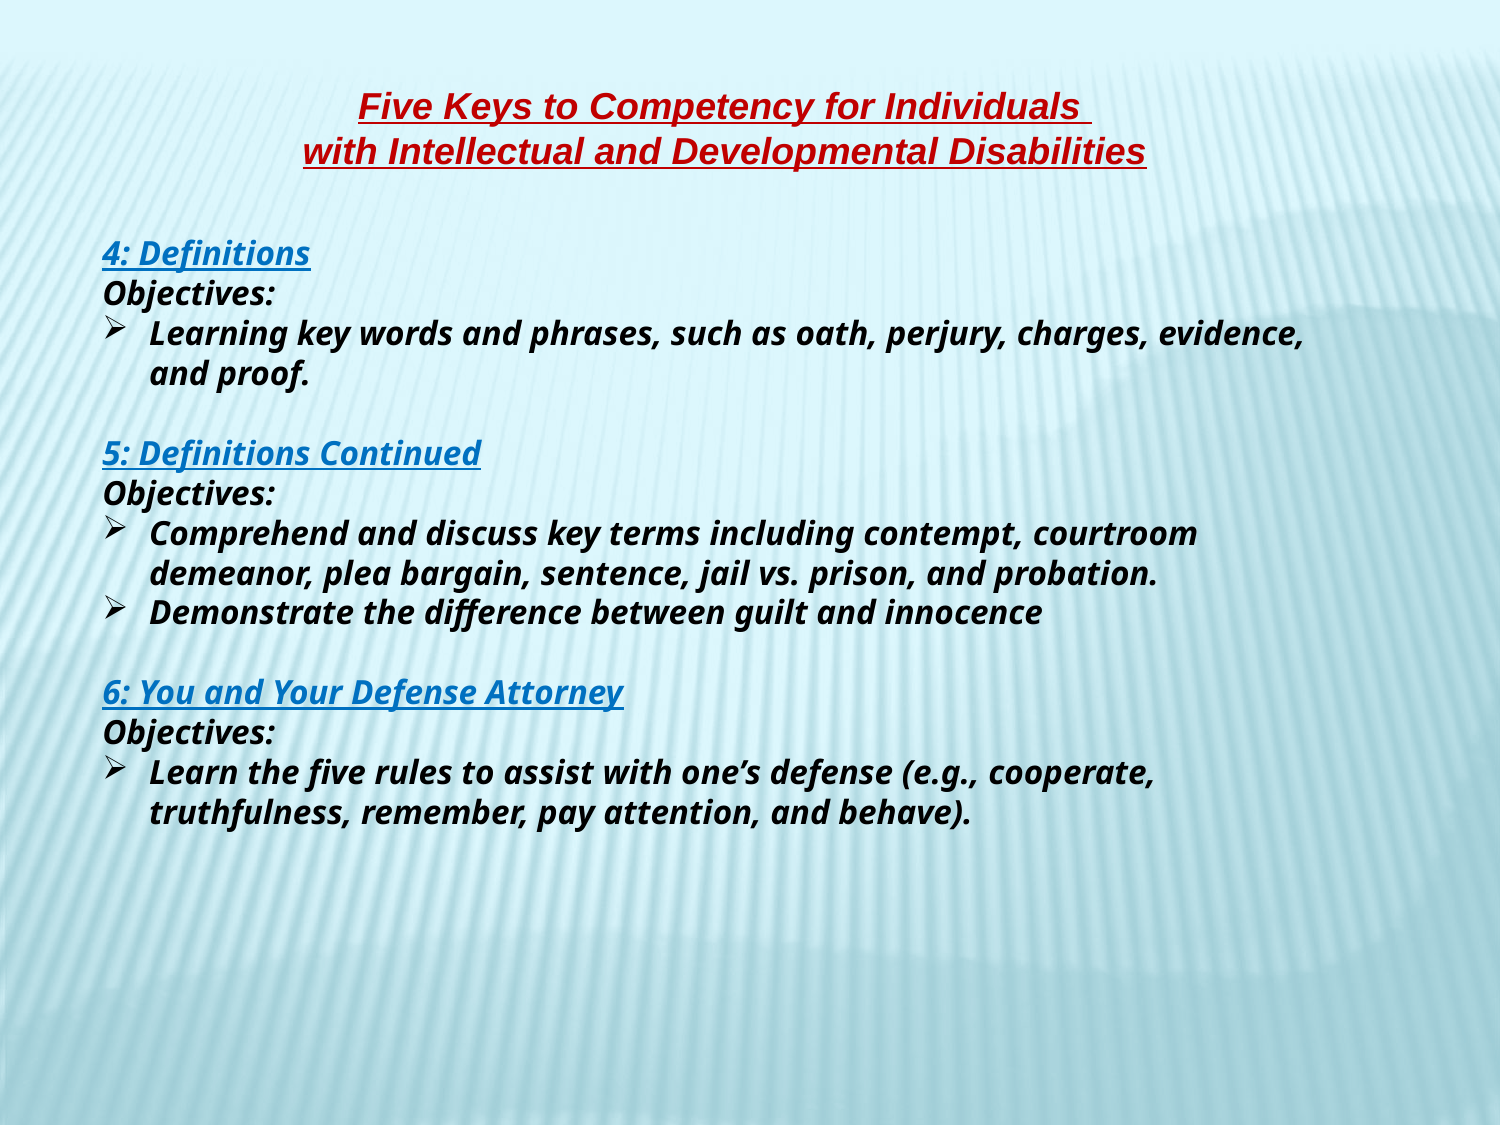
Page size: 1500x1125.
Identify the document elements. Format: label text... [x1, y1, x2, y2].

text_box 4: Definitions Objectives: Learning key words and phrases, such as oath, perjury, charges, evidence, and proof. 5: Definitions Continued Objectives: Comprehend and discuss key terms including contempt, courtroom demeanor, plea bargain, sentence, jail vs. prison, and probation. Demonstrate the difference between guilt and innocence 6: You and Your Defense Attorney Objectives: Learn the five rules to assist with one’s defense (e.g., cooperate, truthfulness, remember, pay attention, and behave). [87, 224, 1375, 919]
text_box Five Keys to Competency for Individuals with Intellectual and Developmental Disabilities [199, 74, 1250, 180]
